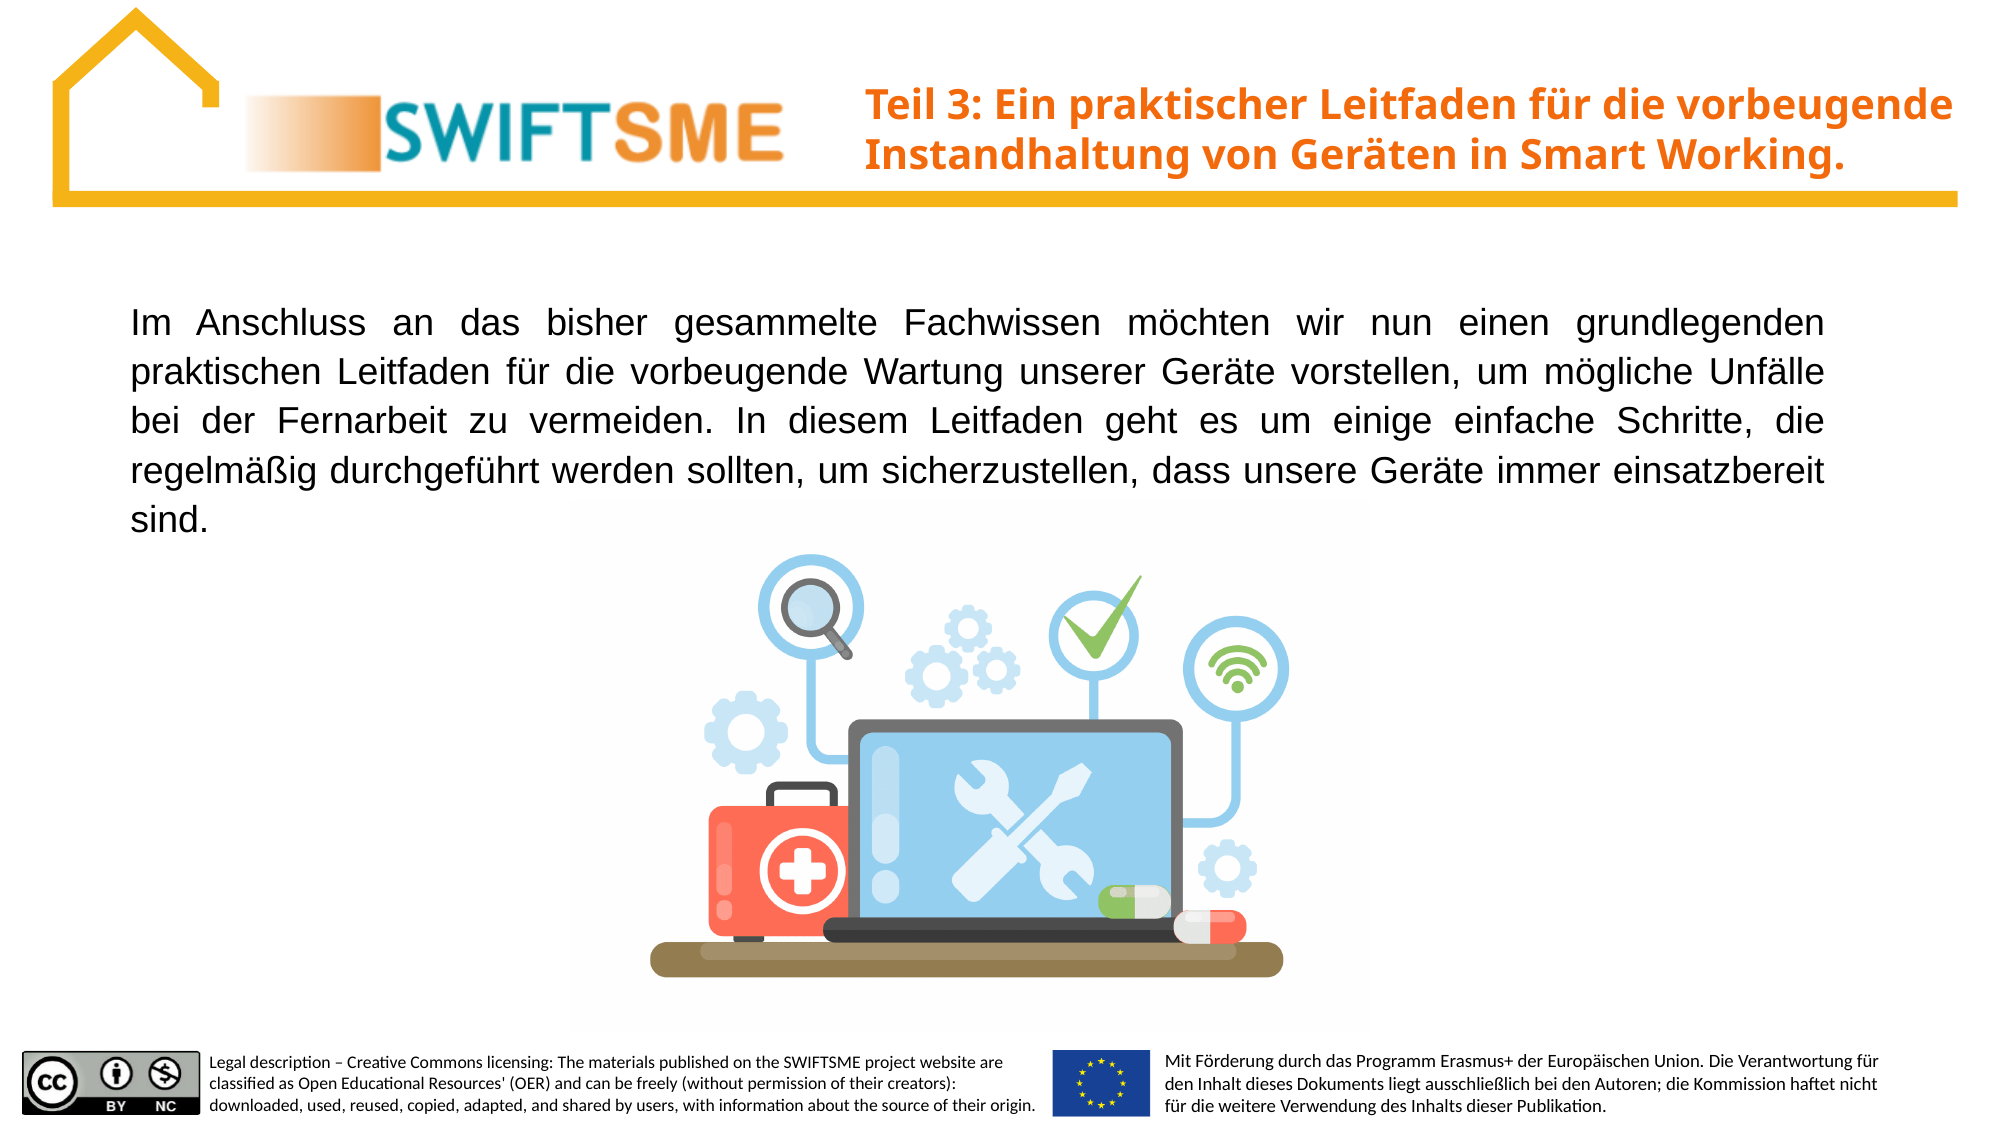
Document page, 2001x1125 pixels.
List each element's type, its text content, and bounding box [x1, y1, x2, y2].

picture [570, 499, 1369, 1032]
text_box Teil 3: Ein praktischer Leitfaden für die vorbeugende Instandhaltung von Geräten in Smart Working. [849, 70, 2000, 186]
picture [231, 80, 799, 187]
text_box Mit Förderung durch das Programm Erasmus+ der Europäischen Union. Die Verantwortung für den Inhalt dieses Dokuments liegt ausschließlich bei den Autoren; die Kommission haftet nicht für die weitere Verwendung des Inhalts dieser Publikation. [1149, 1041, 1913, 1124]
picture [1052, 1050, 1155, 1117]
picture [22, 1050, 201, 1115]
text_box Im Anschluss an das bisher gesammelte Fachwissen möchten wir nun einen grundlegenden praktischen Leitfaden für die vorbeugende Wartung unserer Geräte vorstellen, um mögliche Unfälle bei der Fernarbeit zu vermeiden. In diesem Leitfaden geht es um einige einfache Schritte, die regelmäßig durchgeführt werden sollten, um sicherzustellen, dass unsere Geräte immer einsatzbereit sind. [100, 285, 1841, 548]
text_box Legal description – Creative Commons licensing: The materials published on the SWIFTSME project website are classified as Open Educational Resources' (OER) and can be freely (without permission of their creators): downloaded, used, reused, copied, adapted, and shared by users, with information about the source of their origin. [194, 1043, 1061, 1123]
